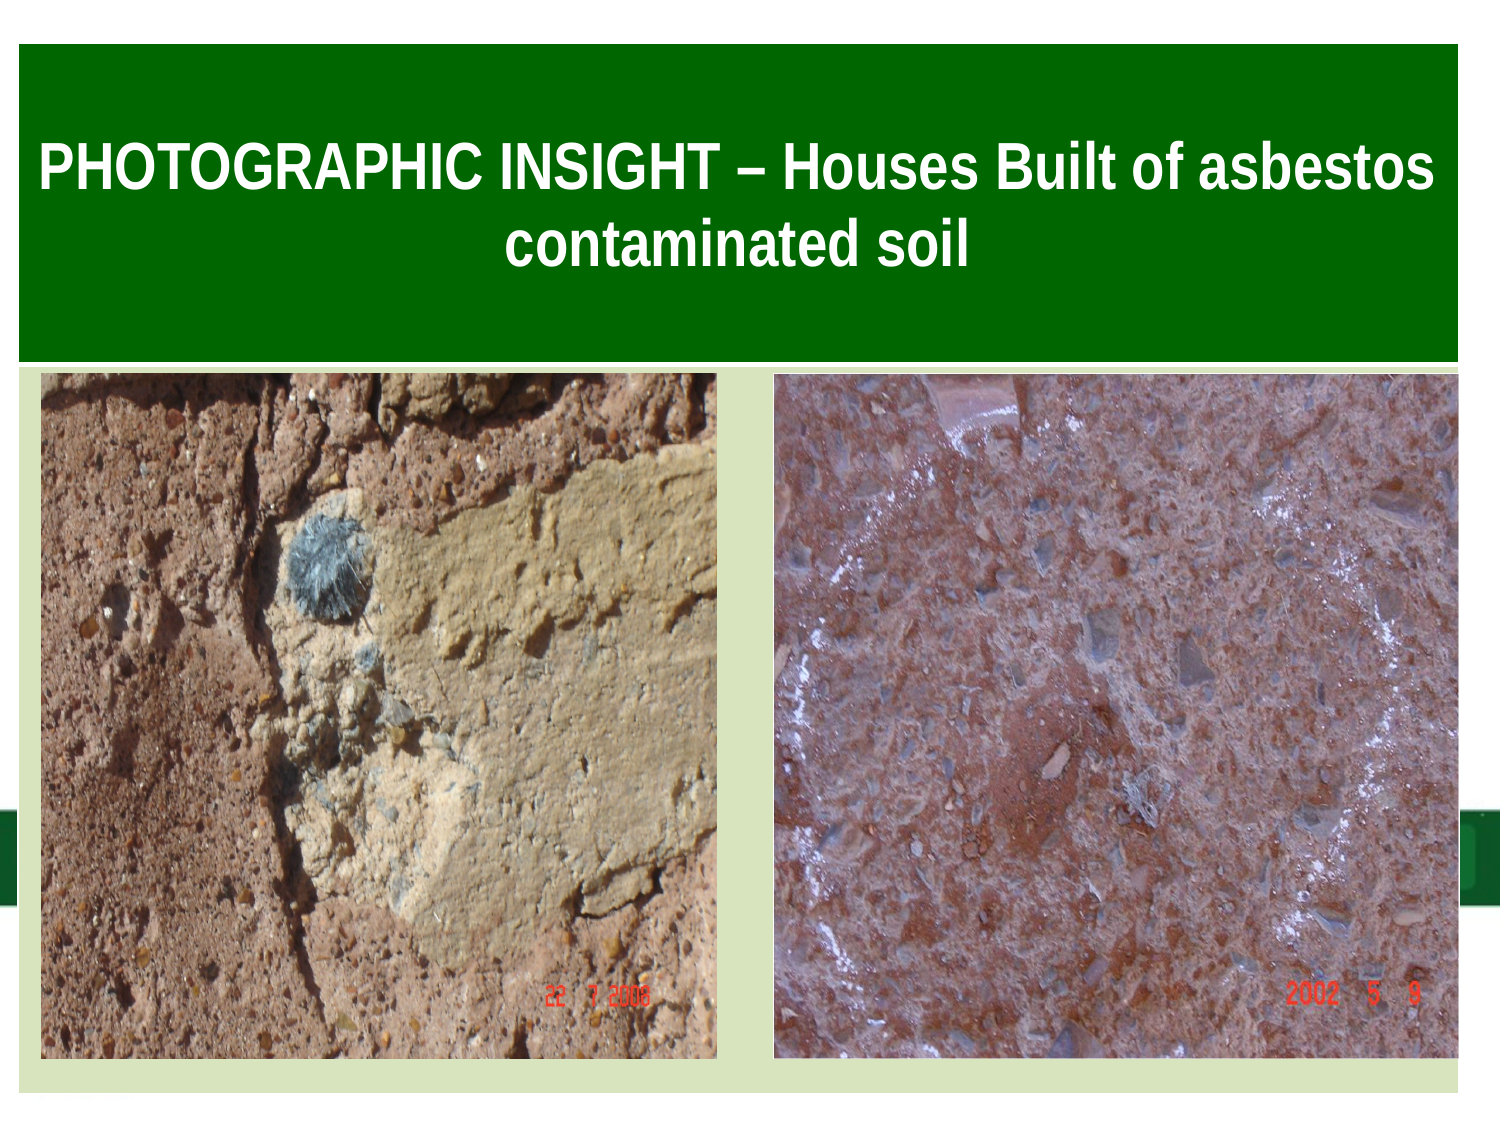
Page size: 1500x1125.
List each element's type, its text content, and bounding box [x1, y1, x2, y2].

picture [0, 0, 1500, 1125]
table_header PHOTOGRAPHIC INSIGHT – Houses Built of asbestos contaminated soil [19, 44, 1458, 362]
table_cell [19, 367, 1458, 1093]
